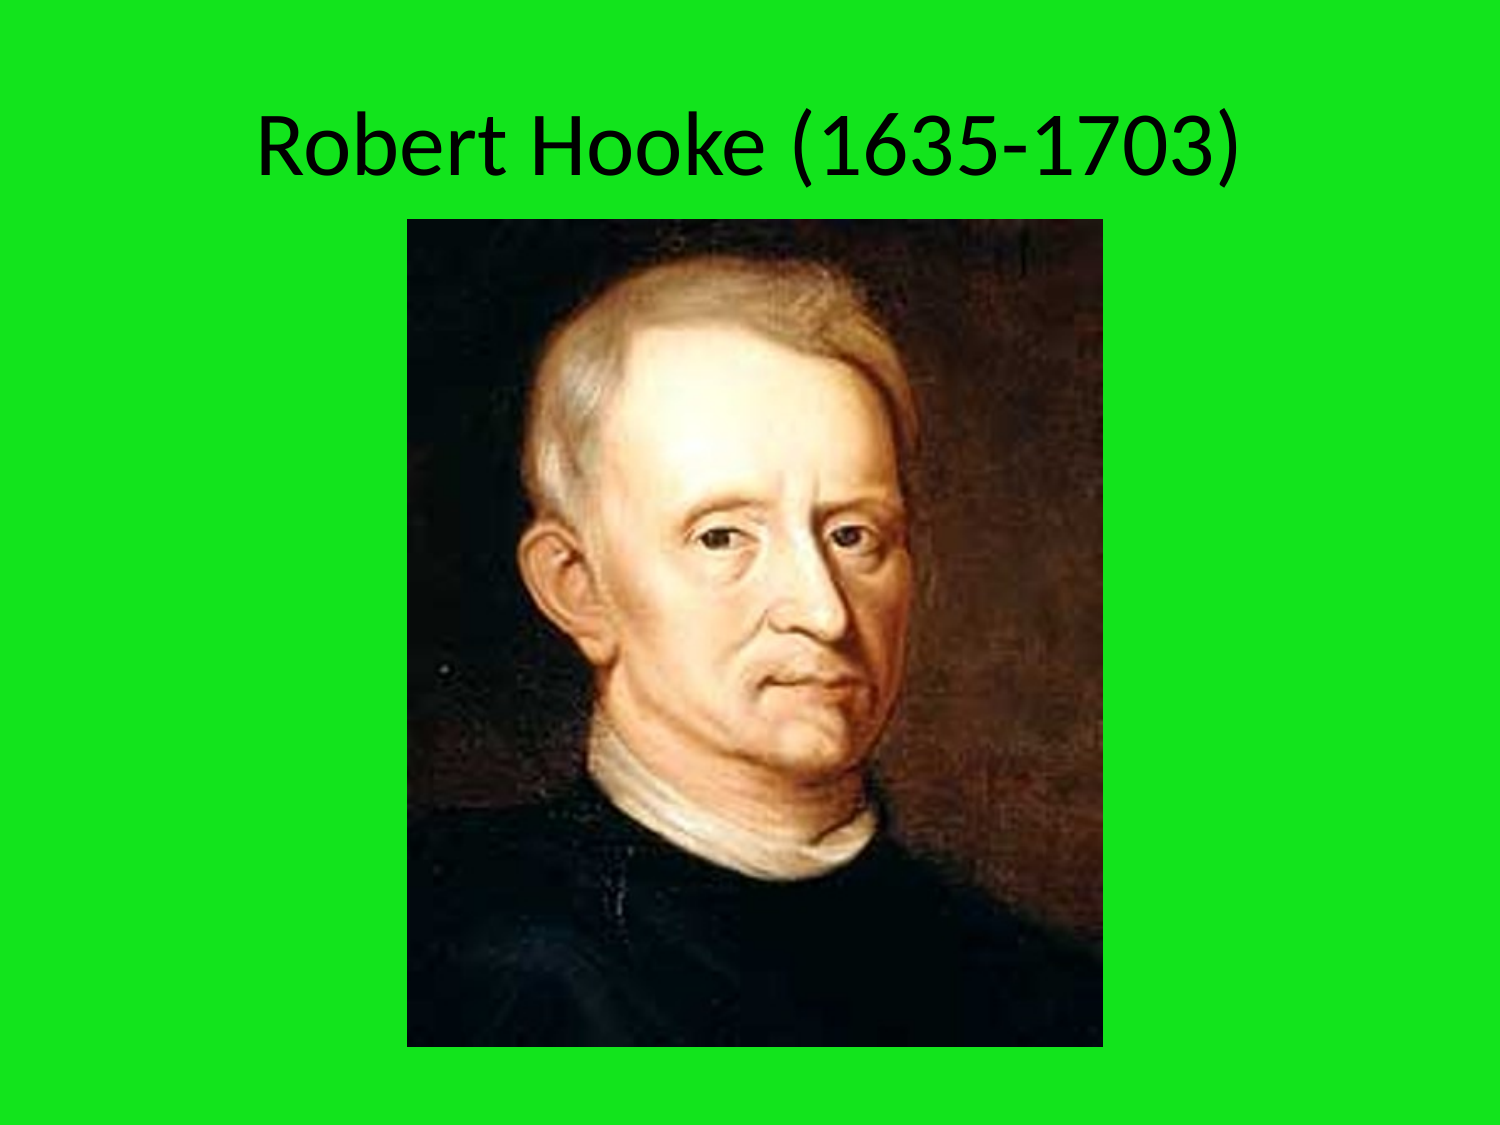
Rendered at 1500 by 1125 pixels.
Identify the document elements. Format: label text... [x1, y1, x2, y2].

picture [407, 219, 1103, 1047]
title Robert Hooke (1635-1703) [75, 45, 1425, 233]
